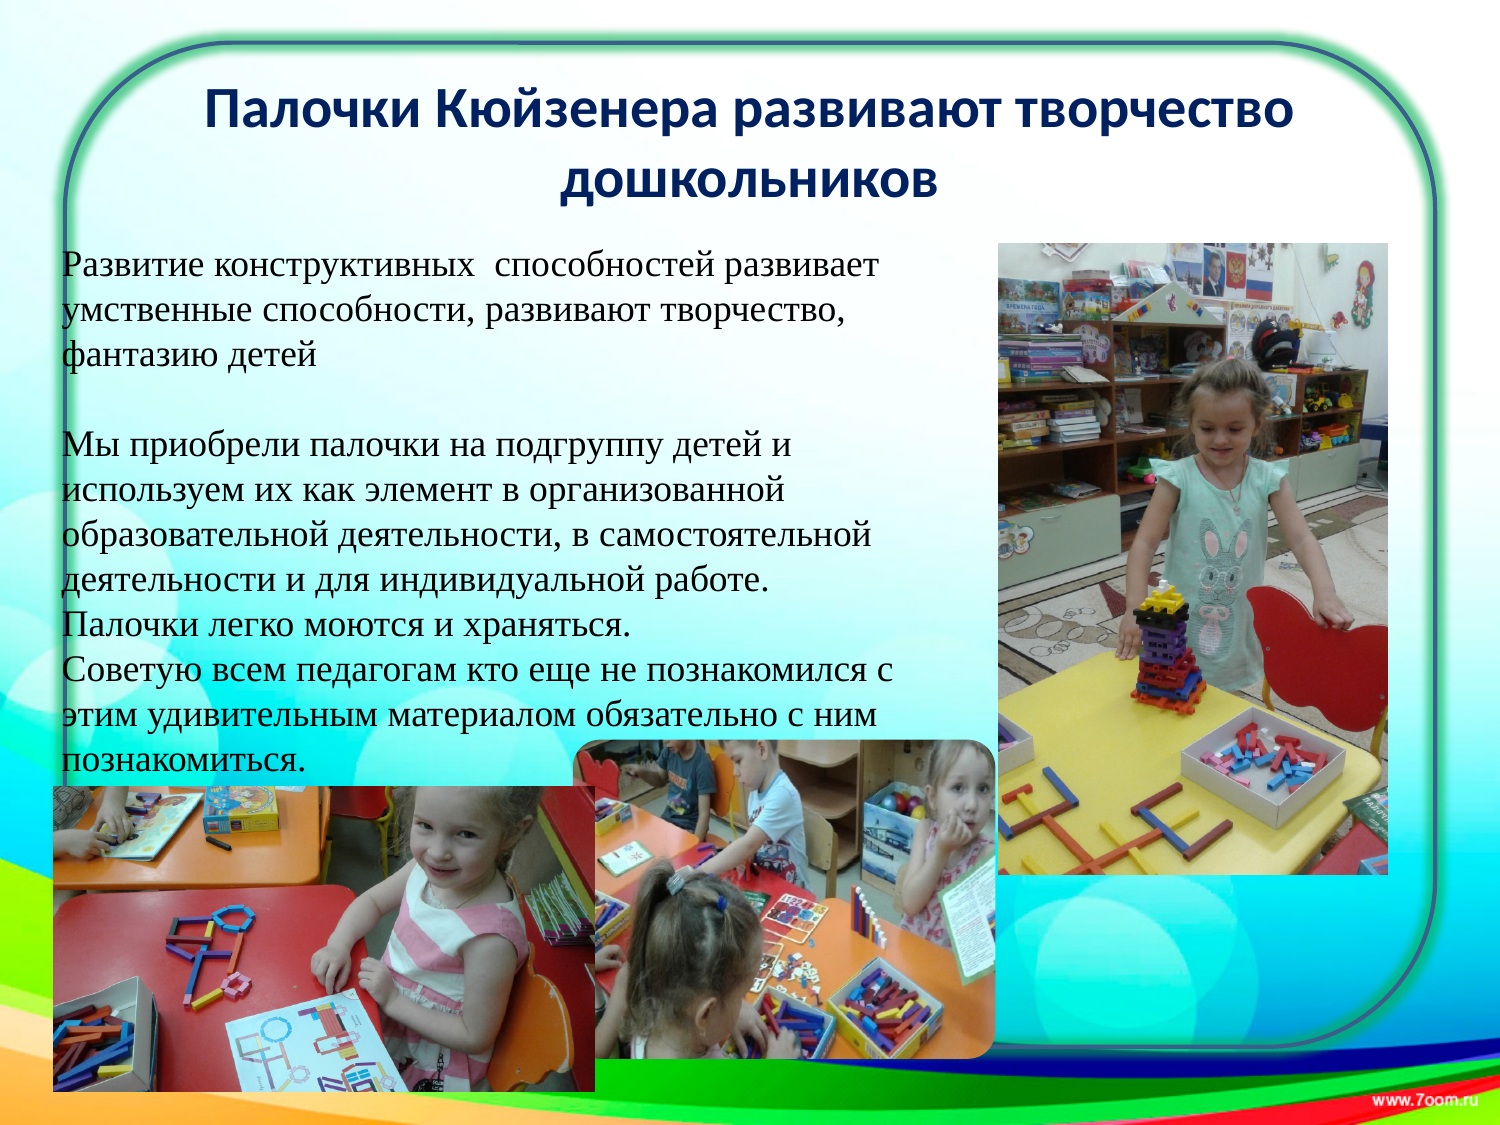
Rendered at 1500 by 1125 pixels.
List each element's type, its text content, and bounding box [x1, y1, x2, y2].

picture [52, 233, 1500, 1125]
text_box Развитие конструктивных способностей развивает умственные способности, развивают творчество, фантазию детей Мы приобрели палочки на подгруппу детей и используем их как элемент в организованной образовательной деятельности, в самостоятельной деятельности и для индивидуальной работе. Палочки легко моются и храняться. Советую всем педагогам кто еще не познакомился с этим удивительным материалом обязательно с ним познакомиться. [46, 231, 928, 1125]
picture [0, 0, 1500, 1125]
title Палочки Кюйзенера развивают творчество дошкольников [75, 45, 1425, 233]
